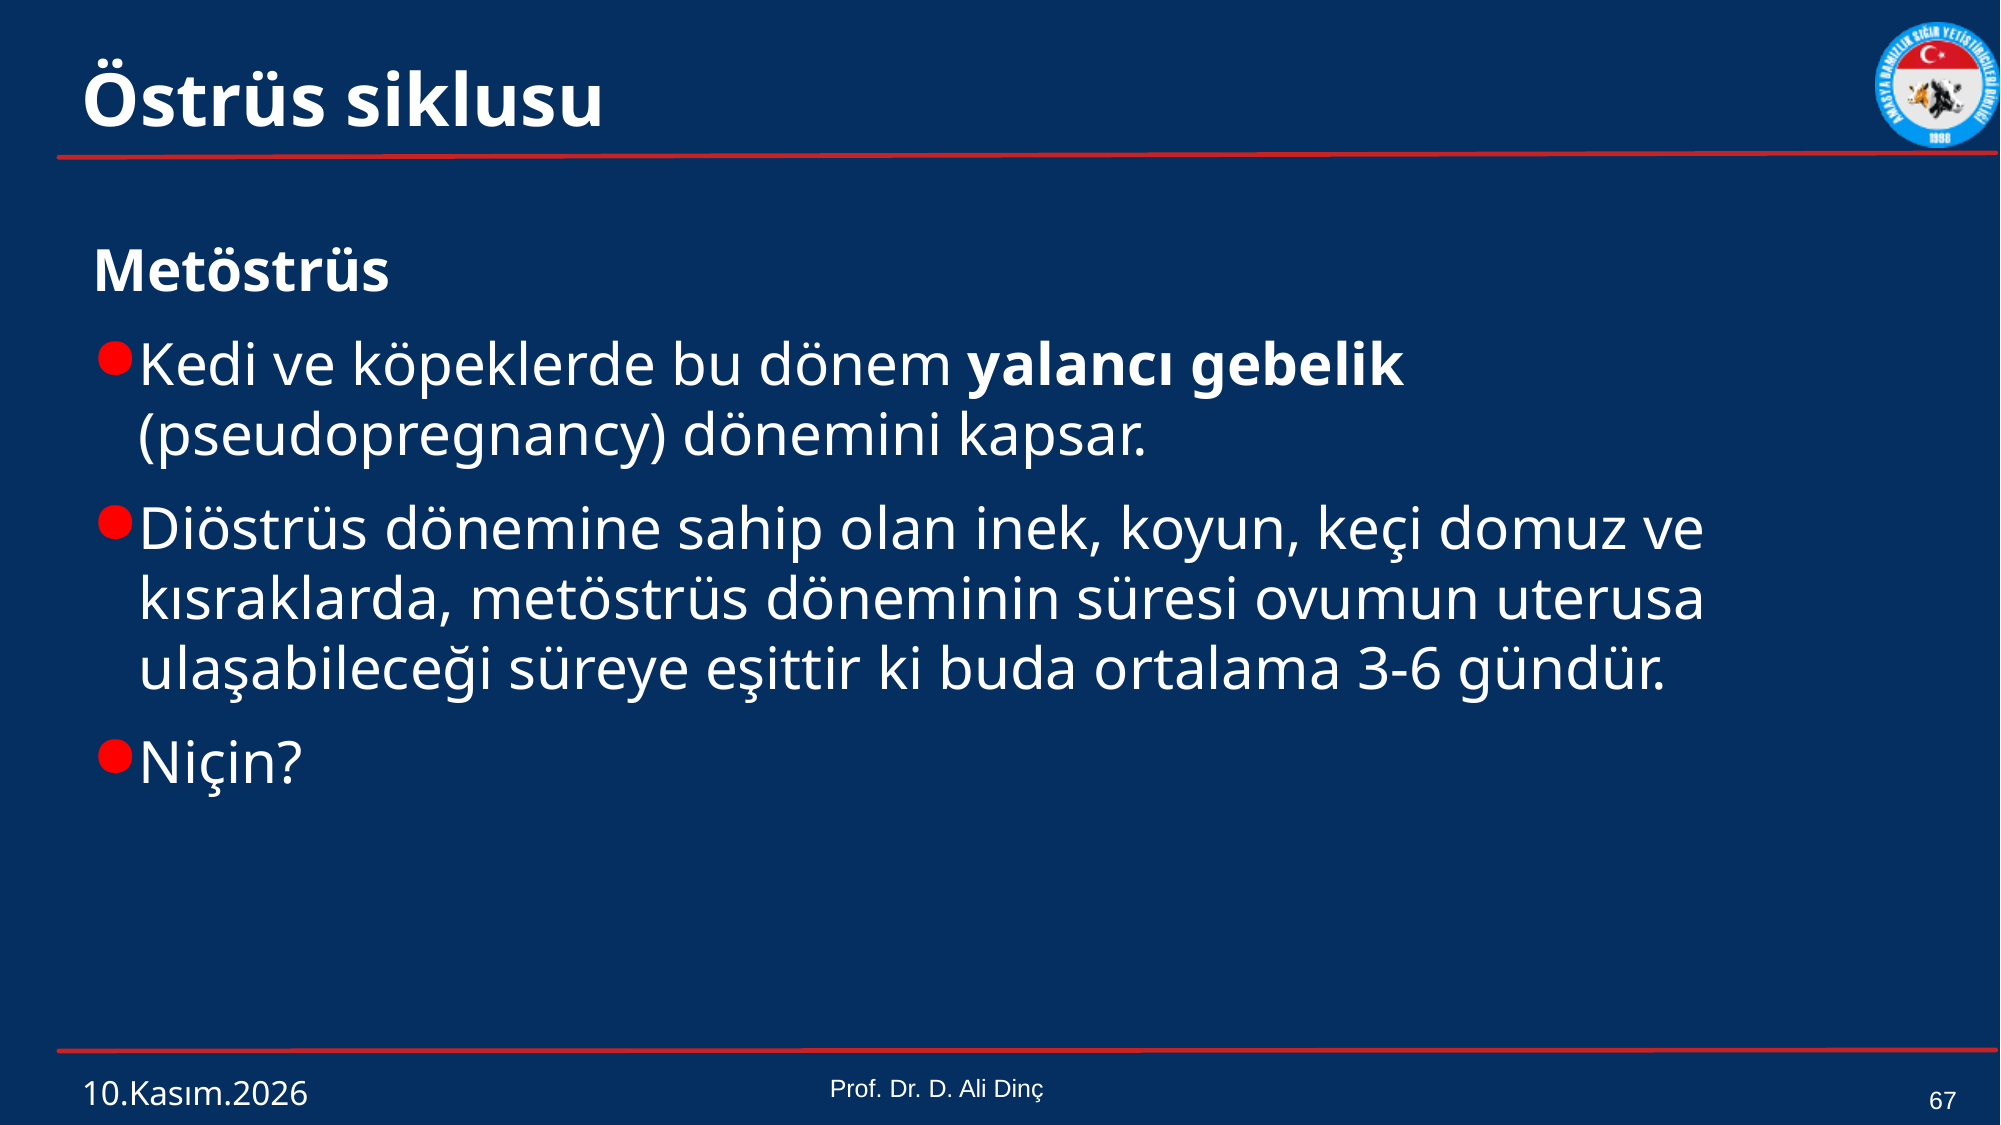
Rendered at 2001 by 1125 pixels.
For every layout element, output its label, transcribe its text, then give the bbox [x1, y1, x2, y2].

footer Prof. Dr. D. Ali Dinç [814, 1065, 1186, 1122]
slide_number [66, 1064, 481, 1115]
picture [1875, 22, 2001, 148]
list Metöstrüs Kedi ve köpeklerde bu dönem yalancı gebelik (pseudopregnancy) dönemini kapsar. Diöstrüs dönemine sahip olan inek, koyun, keçi domuz ve kısraklarda, metöstrüs döneminin süresi ovumun uterusa ulaşabileceği süreye eşittir ki buda ortalama 3-6 gündür. Niçin? [77, 225, 1912, 958]
title Östrüs siklusu [66, 45, 1675, 149]
slide_number 67 [1711, 1065, 1973, 1122]
